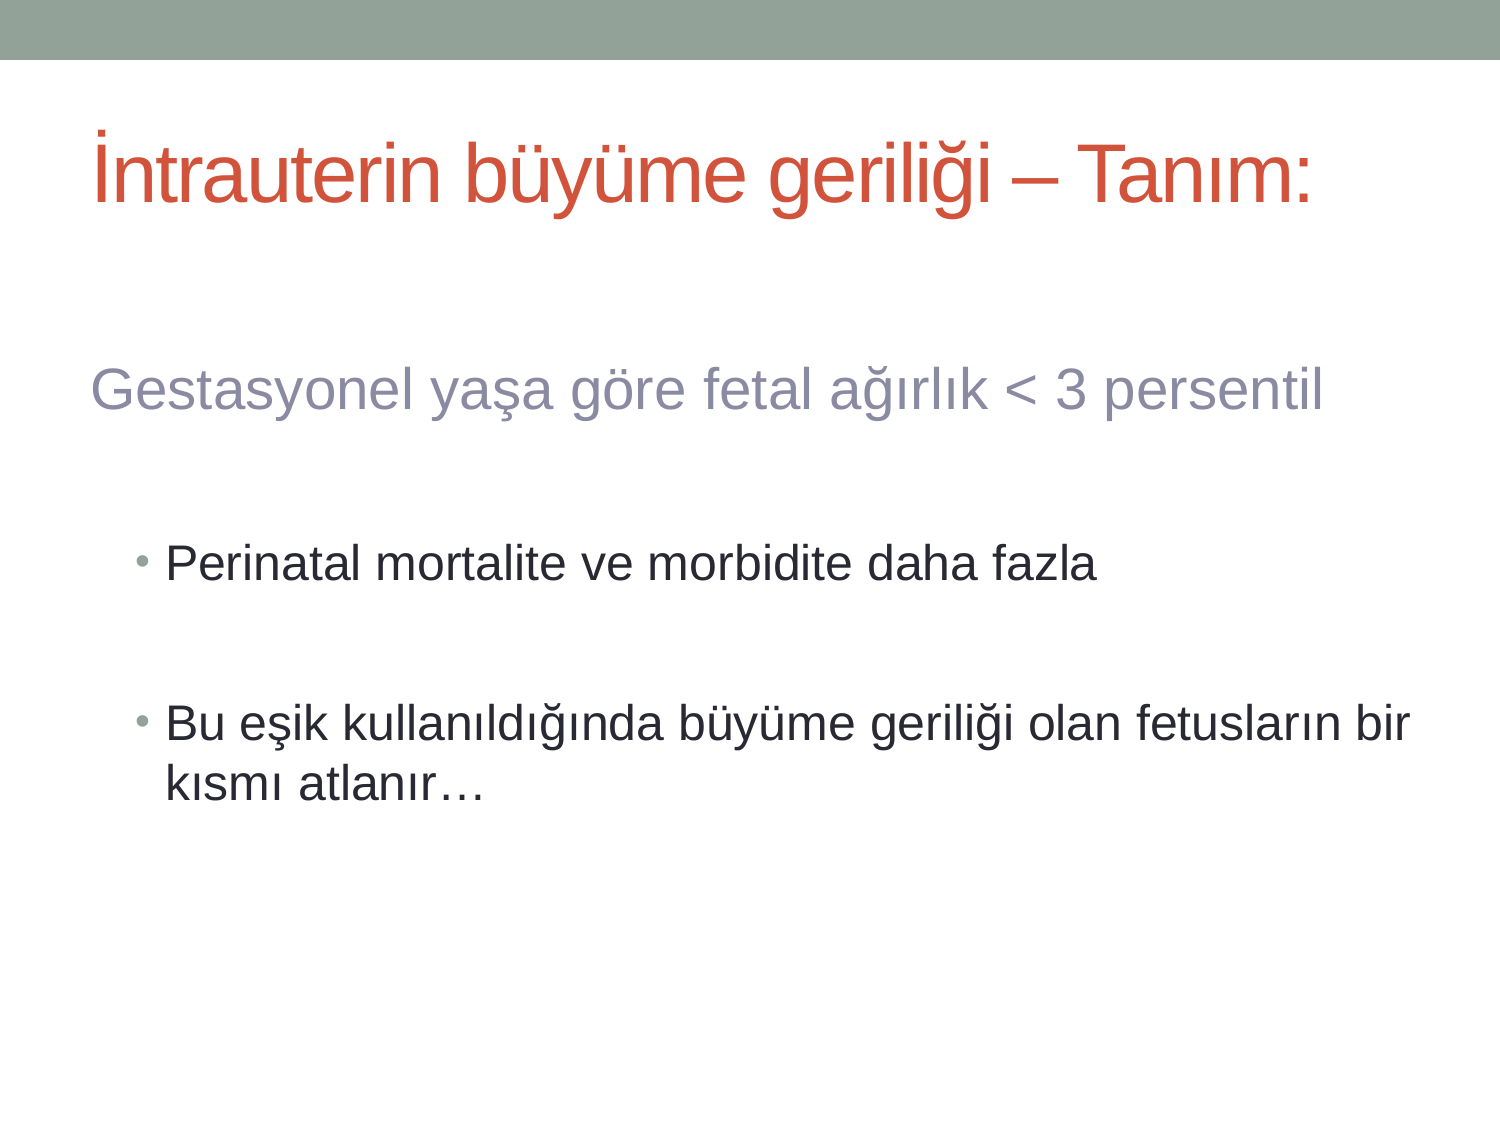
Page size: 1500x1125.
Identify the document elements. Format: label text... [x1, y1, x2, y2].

list Gestasyonel yaşa göre fetal ağırlık < 3 persentil Perinatal mortalite ve morbidite daha fazla Bu eşik kullanıldığında büyüme geriliği olan fetusların bir kısmı atlanır… [75, 262, 1459, 1047]
title İntrauterin büyüme geriliği – Tanım: [75, 87, 1425, 250]
